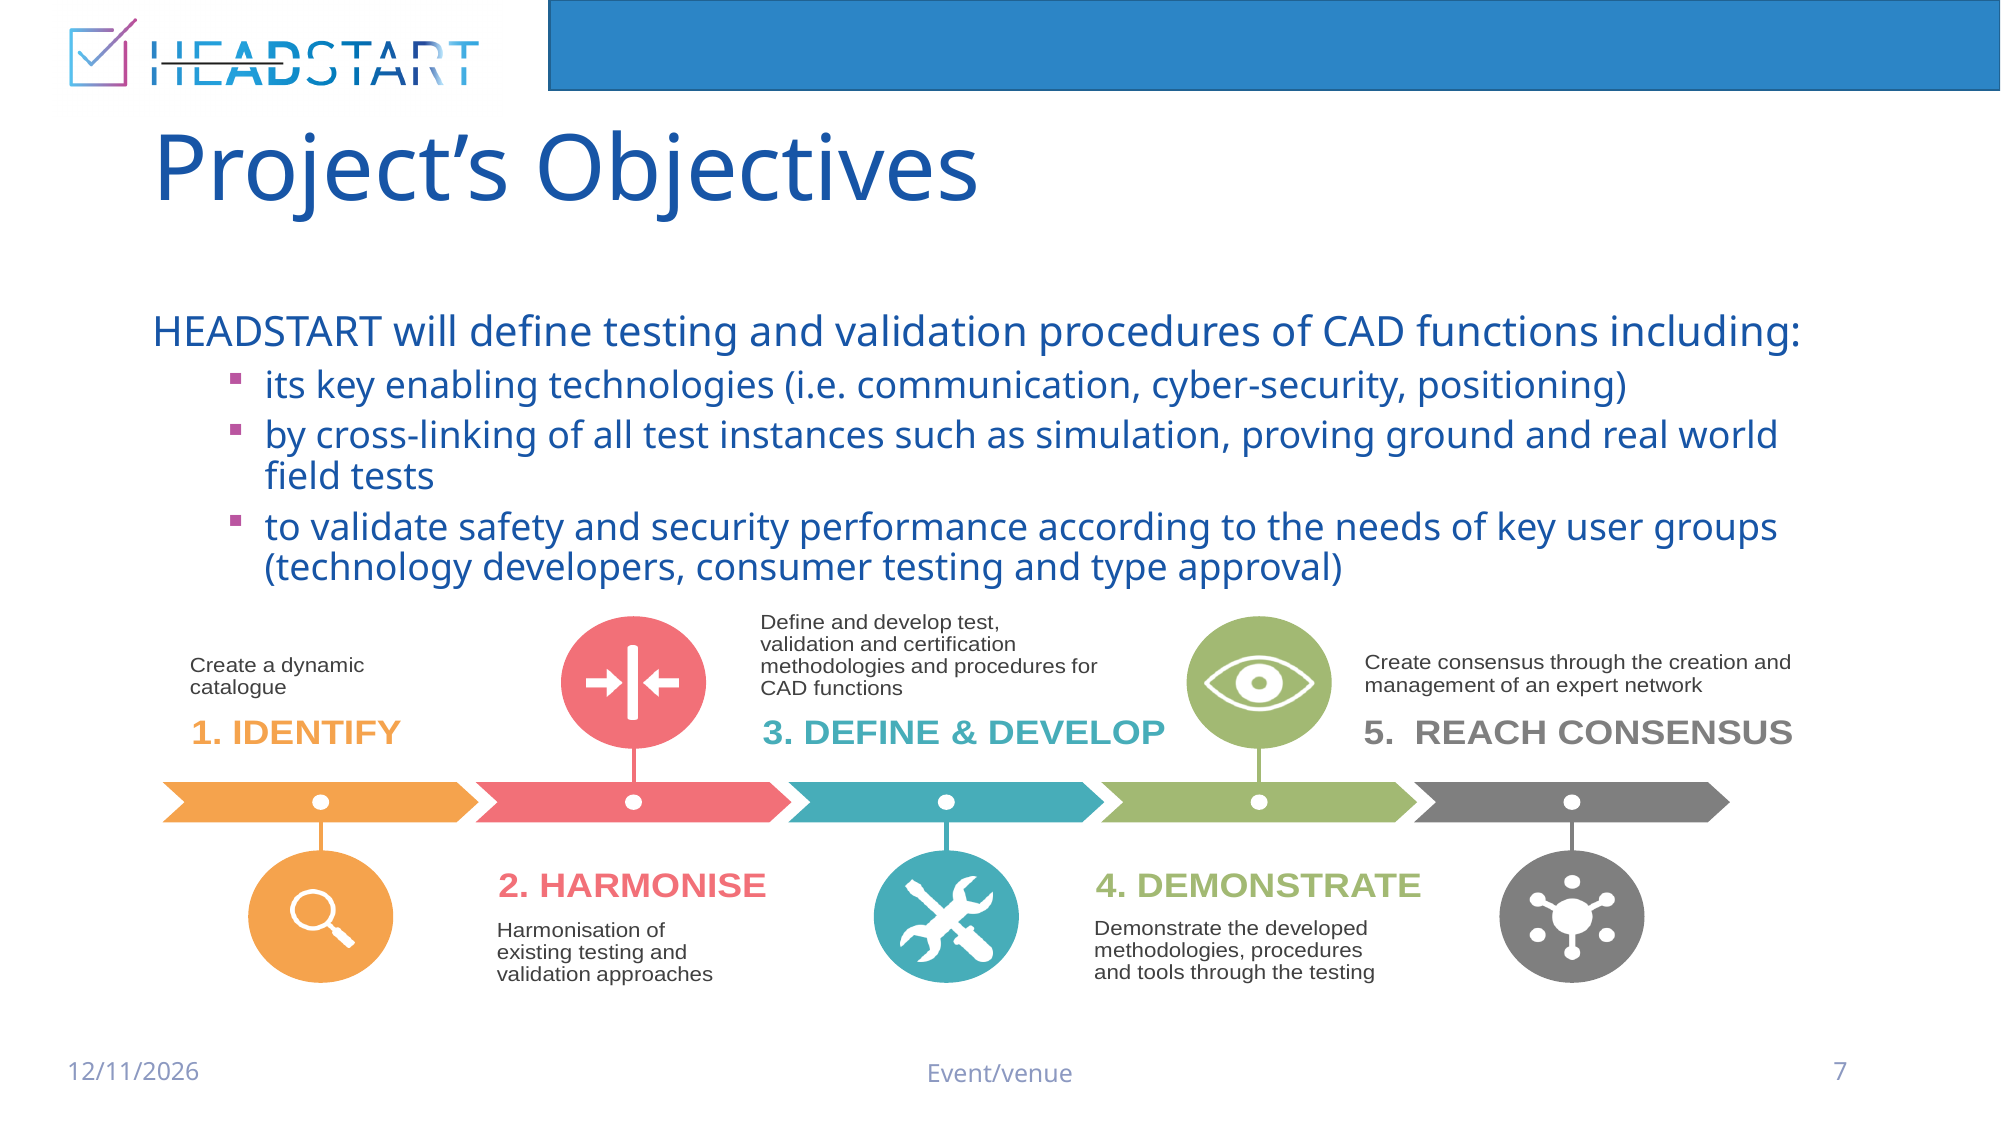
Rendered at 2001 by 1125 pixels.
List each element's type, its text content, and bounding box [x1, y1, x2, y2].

picture [52, 0, 503, 117]
list HEADSTART will define testing and validation procedures of CAD functions including: its key enabling technologies (i.e. communication, cyber-security, positioning) by cross-linking of all test instances such as simulation, proving ground and real world field tests to validate safety and security performance according to the needs of key user groups (technology developers, consumer testing and type approval) [137, 303, 1863, 1017]
title Project’s Objectives [137, 113, 1863, 262]
slide_number 7 [1412, 1042, 1863, 1103]
footer Event/venue [662, 1042, 1338, 1103]
picture [162, 603, 1817, 999]
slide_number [52, 1042, 503, 1103]
